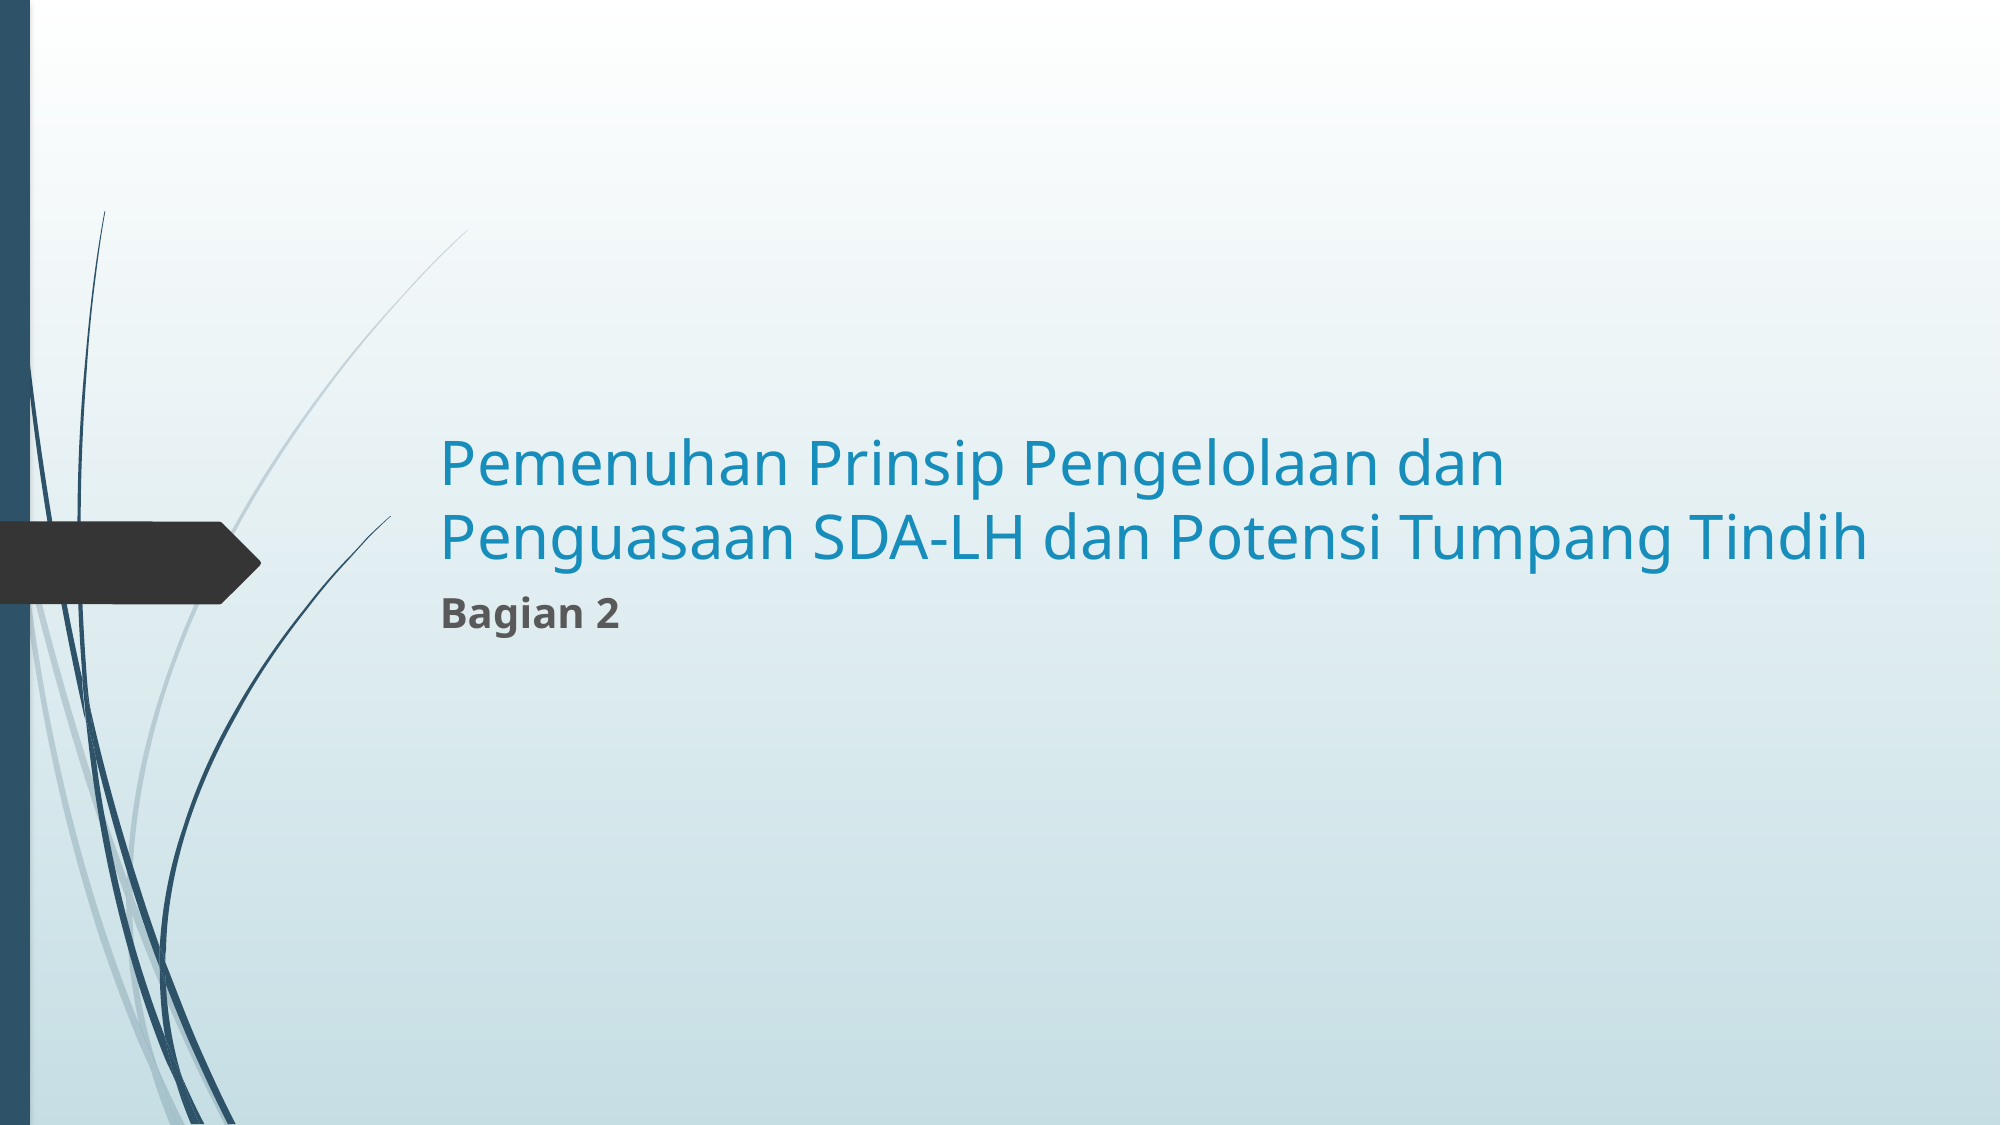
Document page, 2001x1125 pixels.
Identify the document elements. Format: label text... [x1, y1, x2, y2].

title Pemenuhan Prinsip Pengelolaan dan Penguasaan SDA-LH dan Potensi Tumpang Tindih [424, 337, 1888, 579]
list Bagian 2 [424, 579, 1888, 721]
